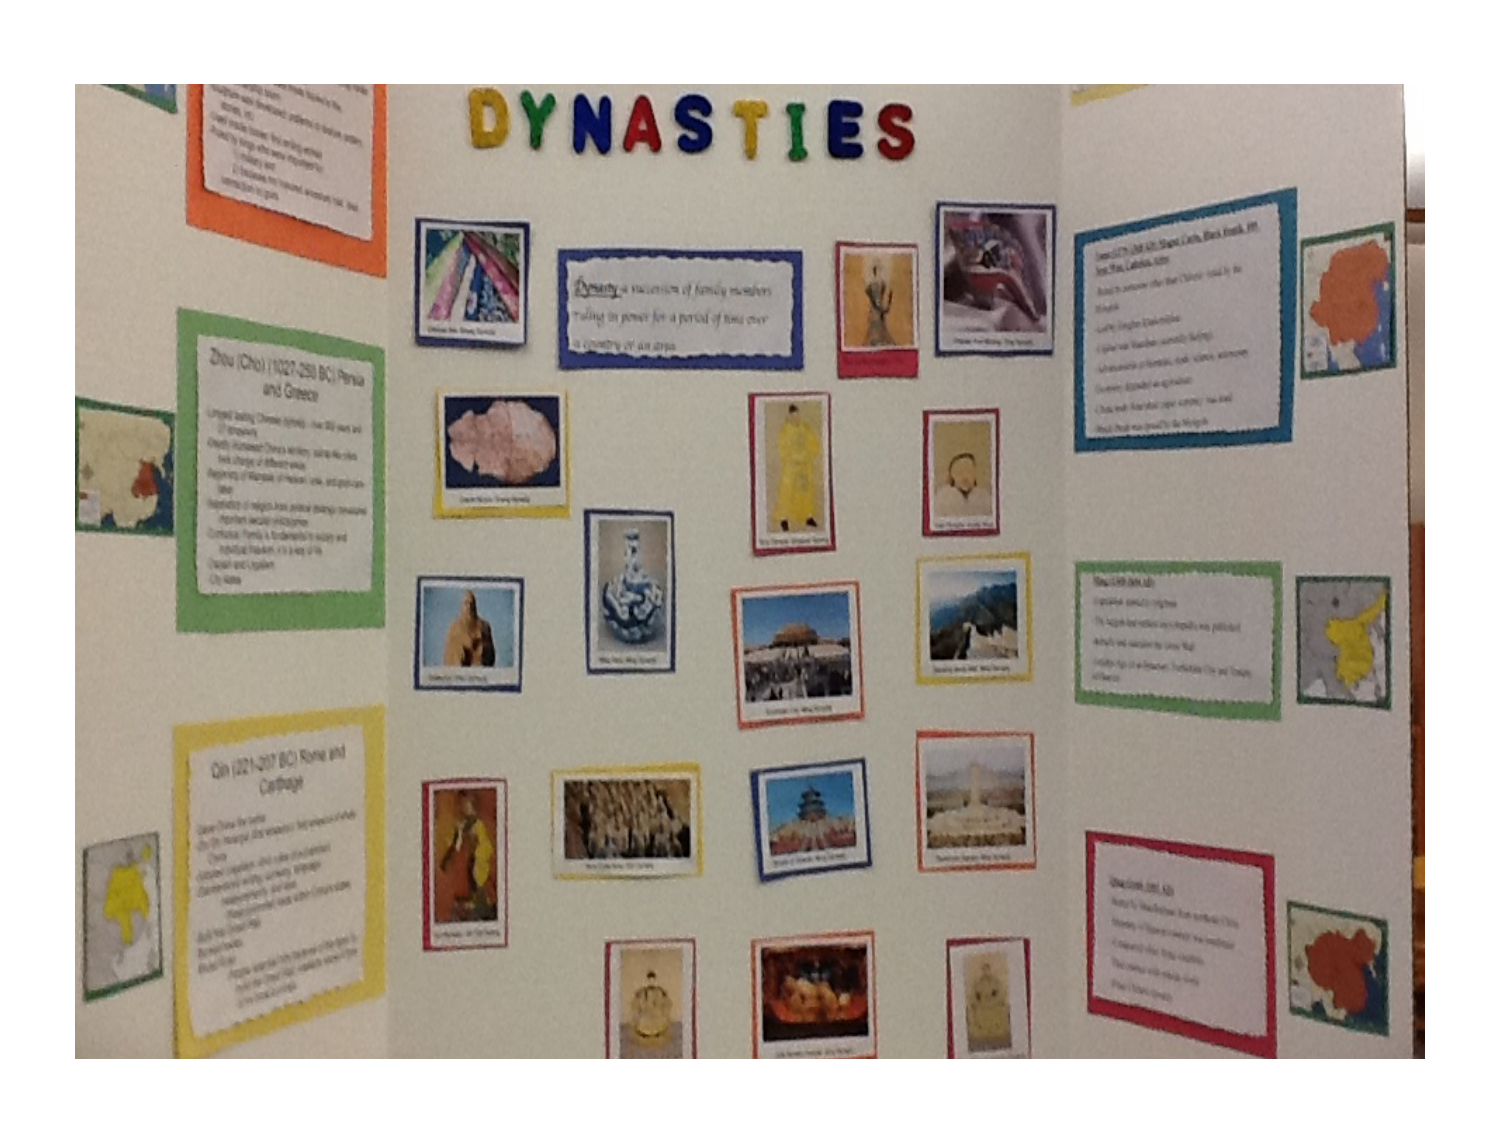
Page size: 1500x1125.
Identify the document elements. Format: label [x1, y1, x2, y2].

list [74, 84, 1426, 1060]
